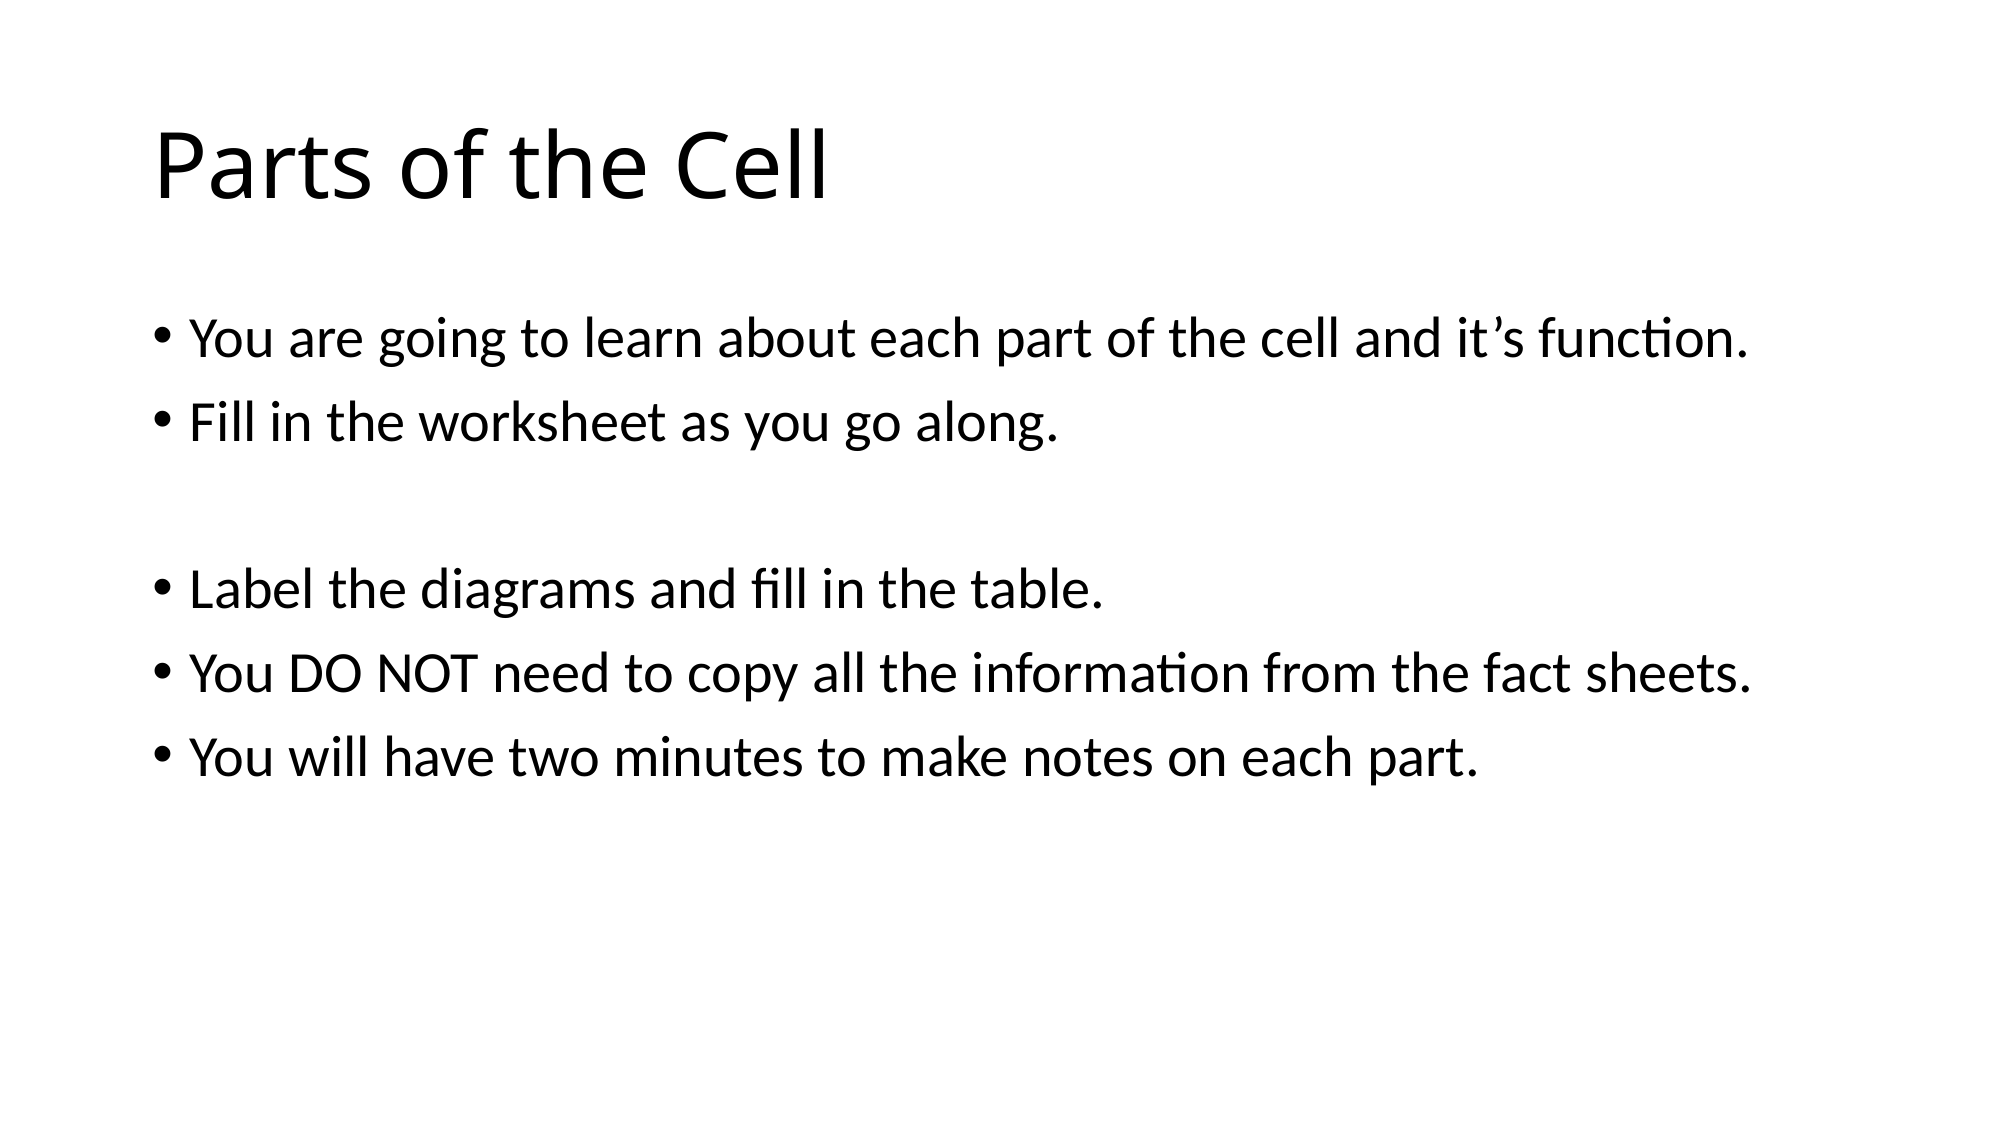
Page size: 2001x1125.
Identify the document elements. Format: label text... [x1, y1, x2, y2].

list You are going to learn about each part of the cell and it’s function. Fill in the worksheet as you go along. Label the diagrams and fill in the table. You DO NOT need to copy all the information from the fact sheets. You will have two minutes to make notes on each part. [137, 299, 1863, 1014]
title Parts of the Cell [137, 59, 1863, 278]
